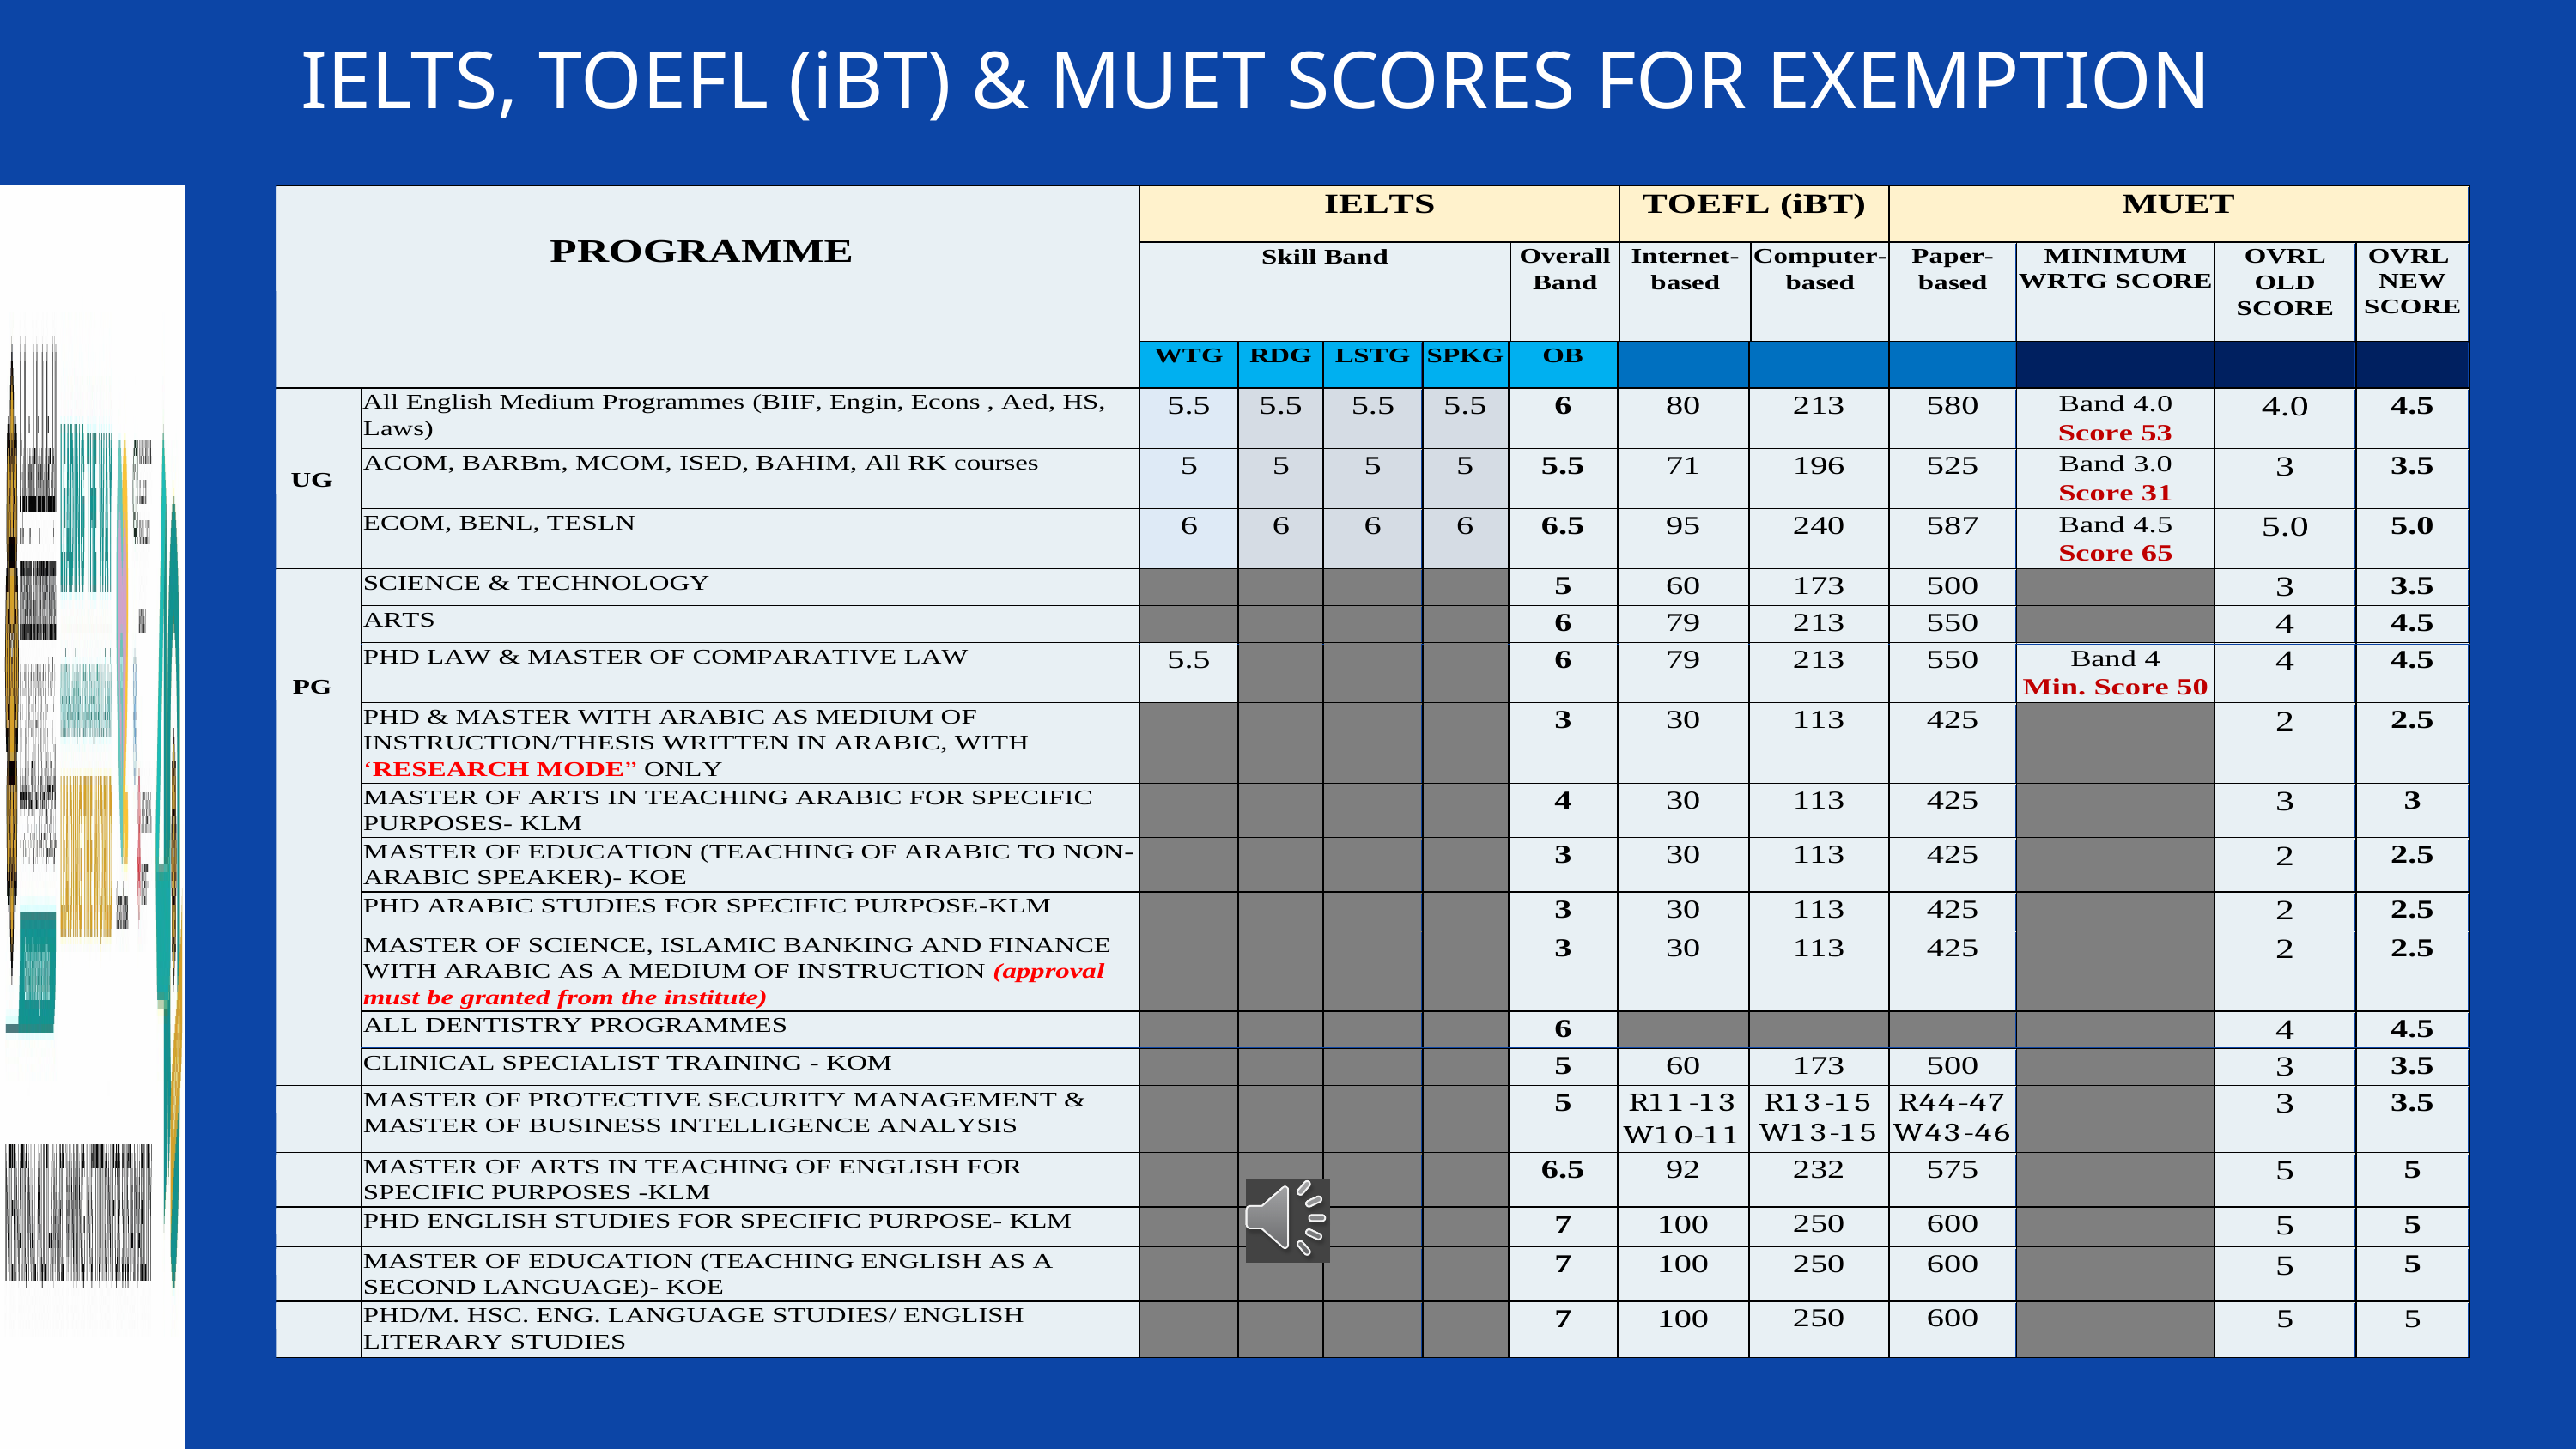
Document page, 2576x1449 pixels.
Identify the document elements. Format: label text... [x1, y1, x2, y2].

text_box [0, 185, 185, 1449]
picture [276, 185, 2512, 1412]
text_box IELTS, TOEFL (iBT) & MUET SCORES FOR EXEMPTION [301, 15, 2512, 124]
